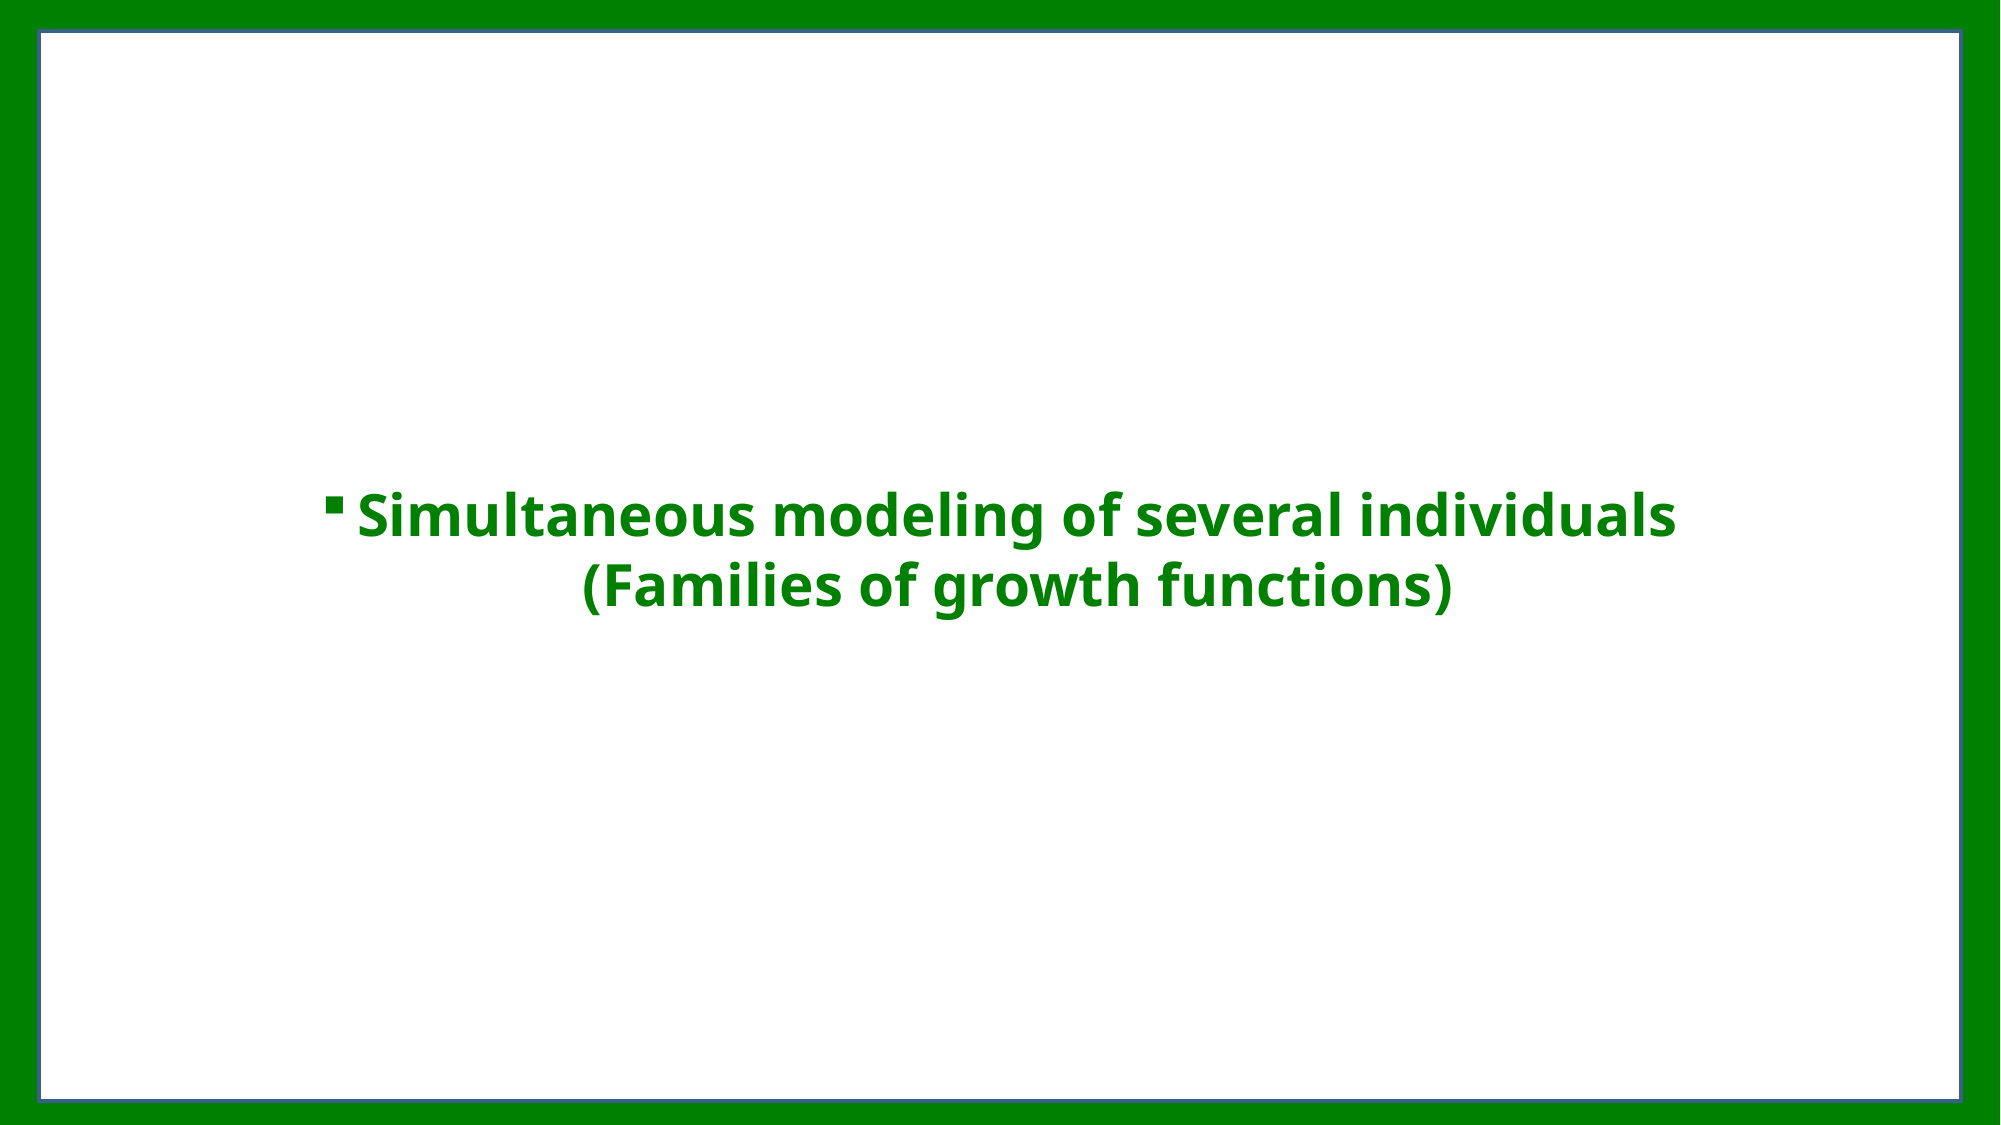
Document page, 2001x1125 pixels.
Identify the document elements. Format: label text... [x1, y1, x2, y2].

title Simultaneous modeling of several individuals (Families of growth functions) [297, 450, 1703, 646]
